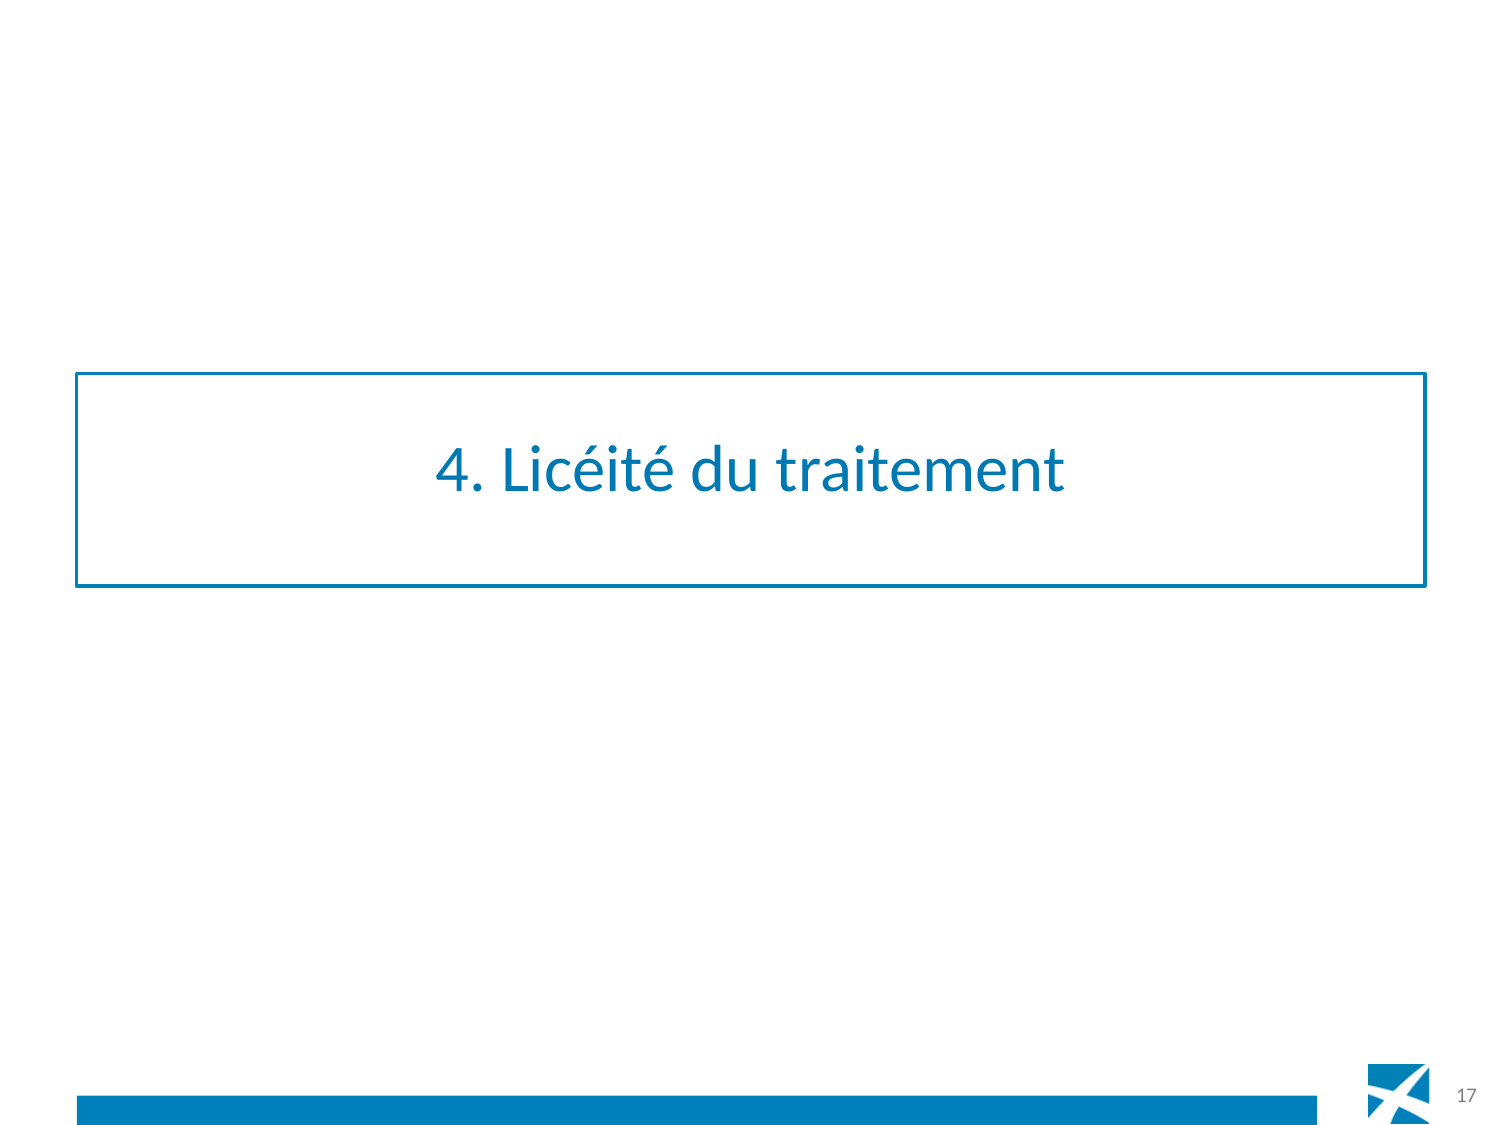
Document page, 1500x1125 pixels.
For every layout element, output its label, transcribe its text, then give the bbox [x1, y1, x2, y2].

list 4. Licéité du traitement [75, 372, 1427, 588]
slide_number 17 [1368, 1064, 1492, 1125]
